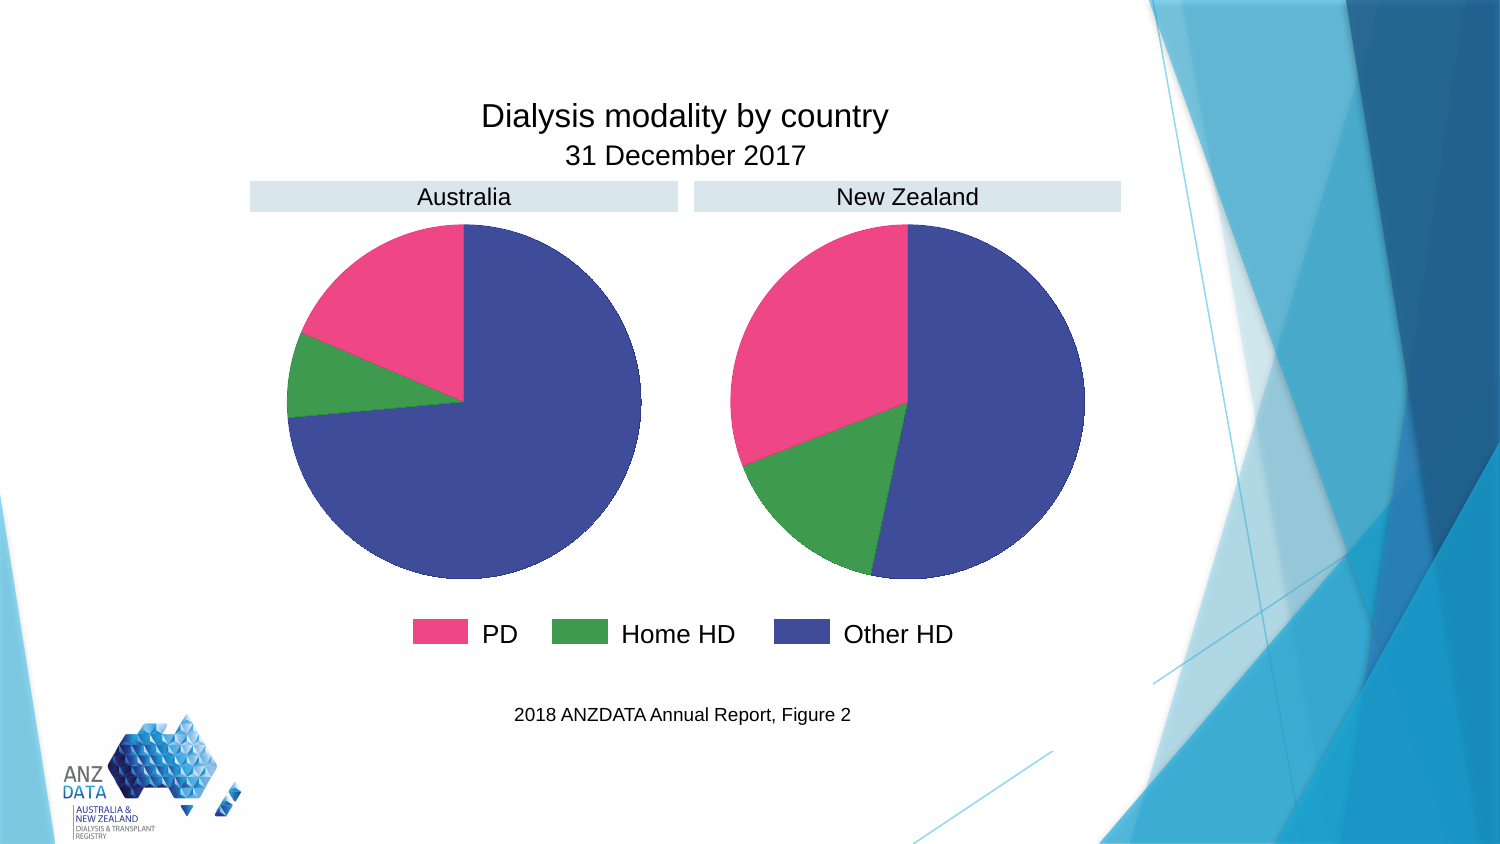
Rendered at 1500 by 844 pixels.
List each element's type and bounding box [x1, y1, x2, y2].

list [217, 70, 1156, 753]
picture [55, 708, 247, 844]
